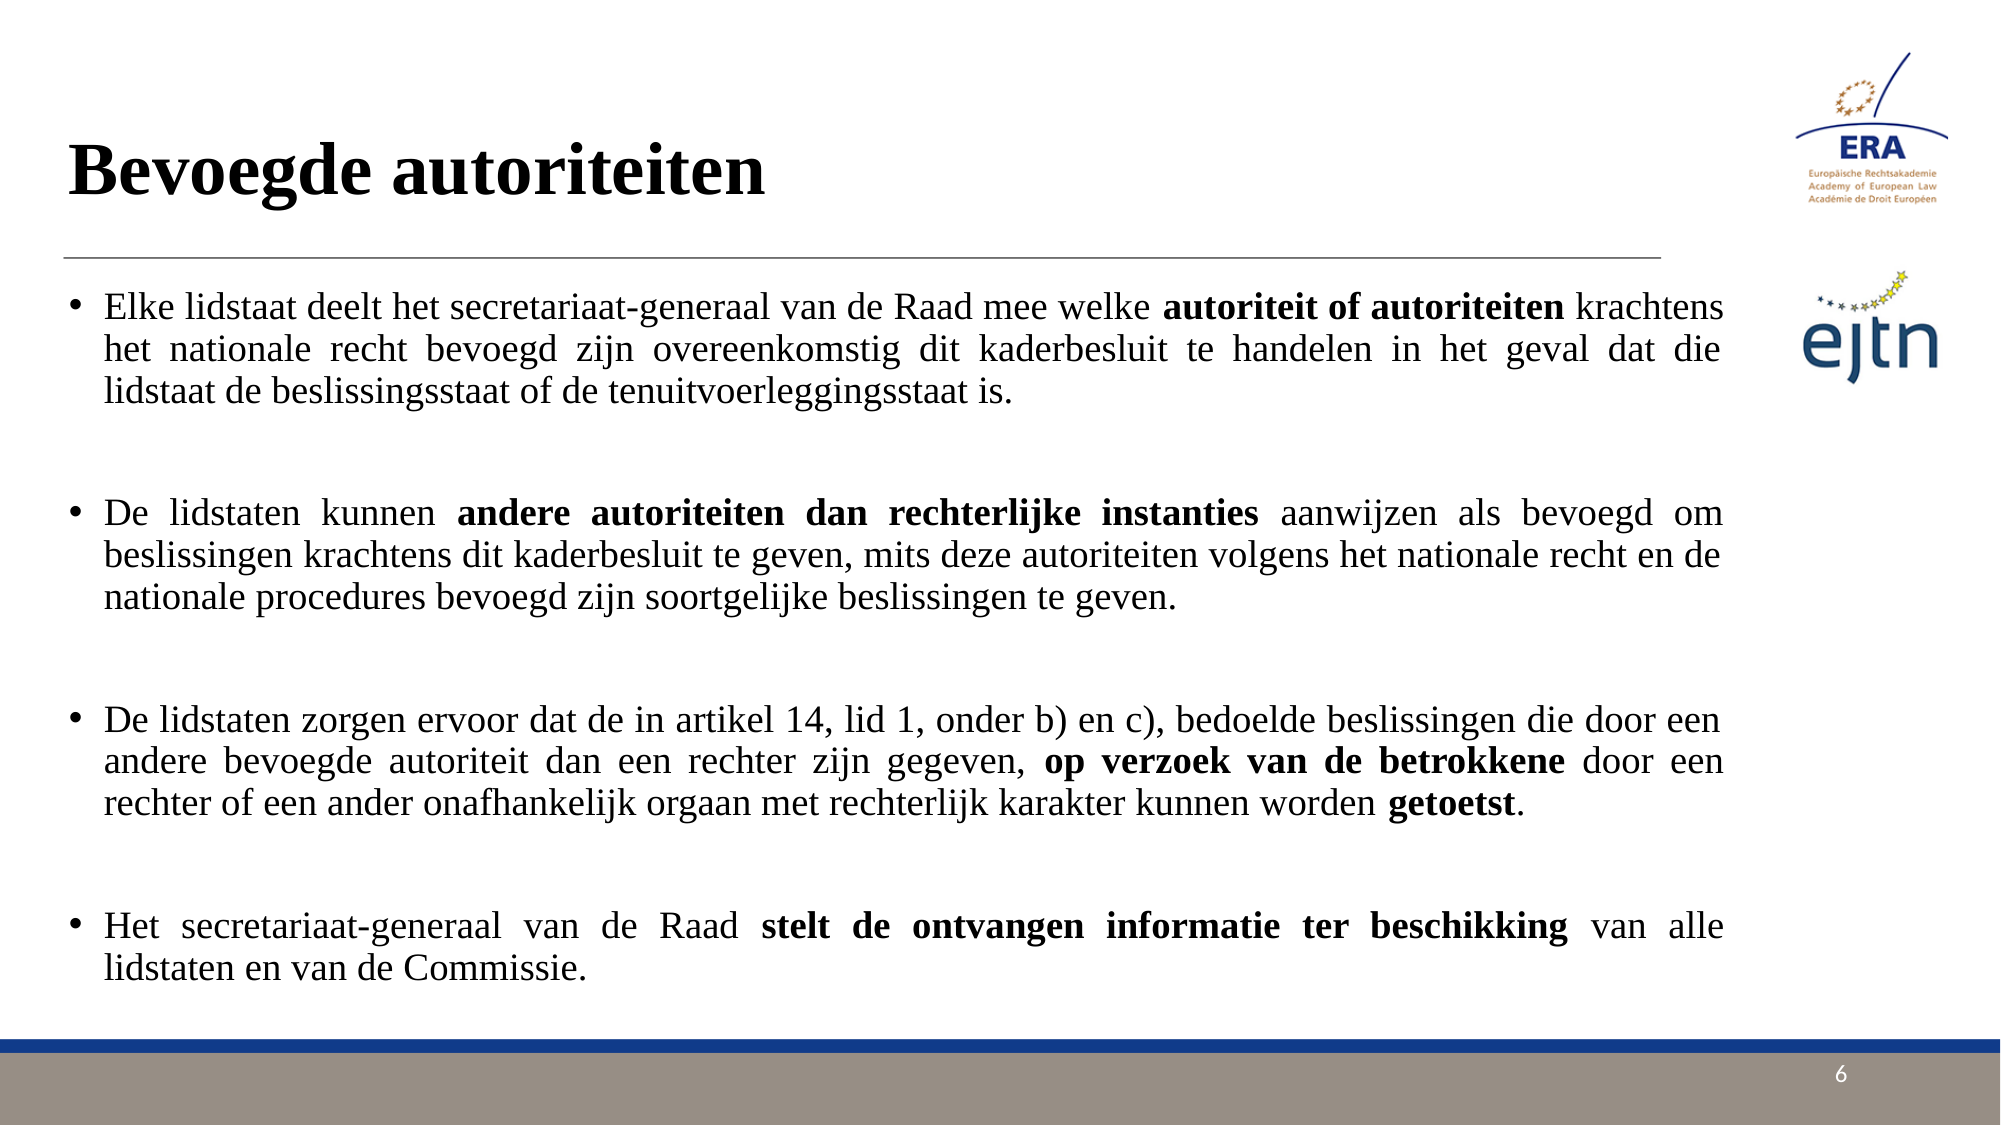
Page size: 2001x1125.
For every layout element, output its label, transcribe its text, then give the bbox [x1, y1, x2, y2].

title Bevoegde autoriteiten [53, 76, 1843, 264]
picture [0, 0, 2001, 1125]
list Elke lidstaat deelt het secretariaat-generaal van de Raad mee welke autoriteit of autoriteiten krachtens het nationale recht bevoegd zijn overeenkomstig dit kaderbesluit te handelen in het geval dat die lidstaat de beslissingsstaat of de tenuitvoerleggingsstaat is. De lidstaten kunnen andere autoriteiten dan rechterlijke instanties aanwijzen als bevoegd om beslissingen krachtens dit kaderbesluit te geven, mits deze autoriteiten volgens het nationale recht en de nationale procedures bevoegd zijn soortgelijke beslissingen te geven. De lidstaten zorgen ervoor dat de in artikel 14, lid 1, onder b) en c), bedoelde beslissingen die door een andere bevoegde autoriteit dan een rechter zijn gegeven, op verzoek van de betrokkene door een rechter of een ander onafhankelijk orgaan met rechterlijk karakter kunnen worden getoetst. Het secretariaat-generaal van de Raad stelt de ontvangen informatie ter beschikking van alle lidstaten en van de Commissie. [53, 278, 1740, 1000]
slide_number 6 [1412, 1042, 1863, 1103]
